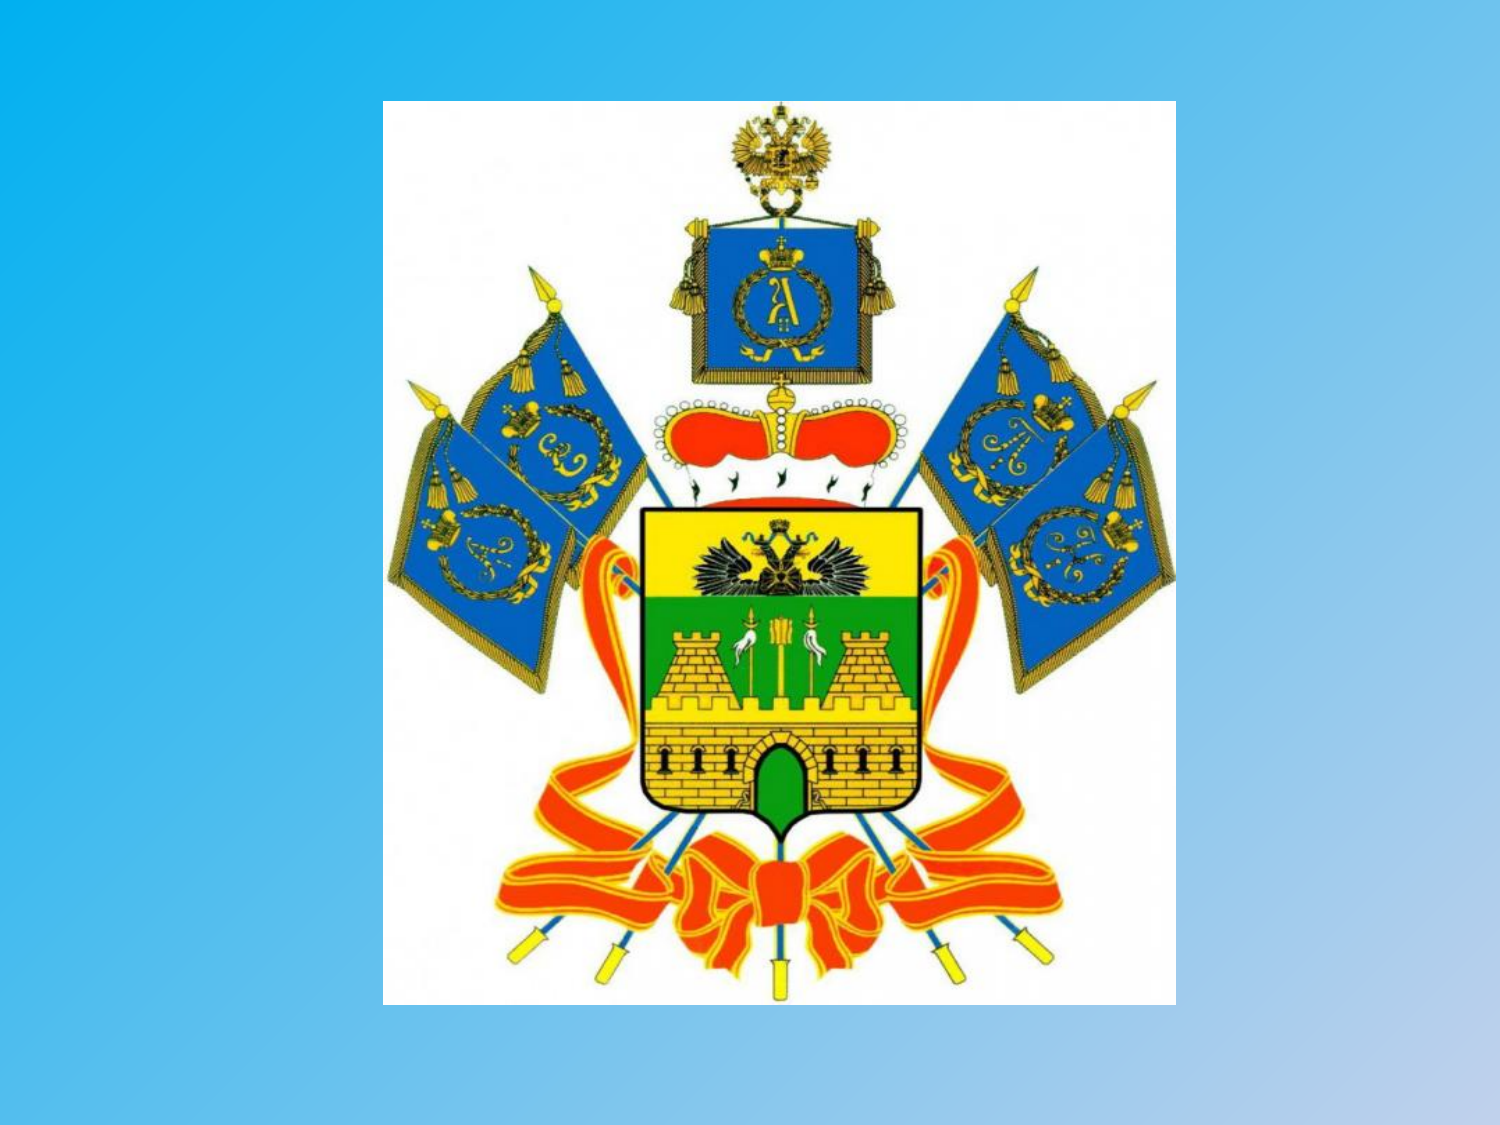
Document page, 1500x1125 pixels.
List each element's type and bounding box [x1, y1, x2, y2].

list [383, 101, 1176, 1006]
